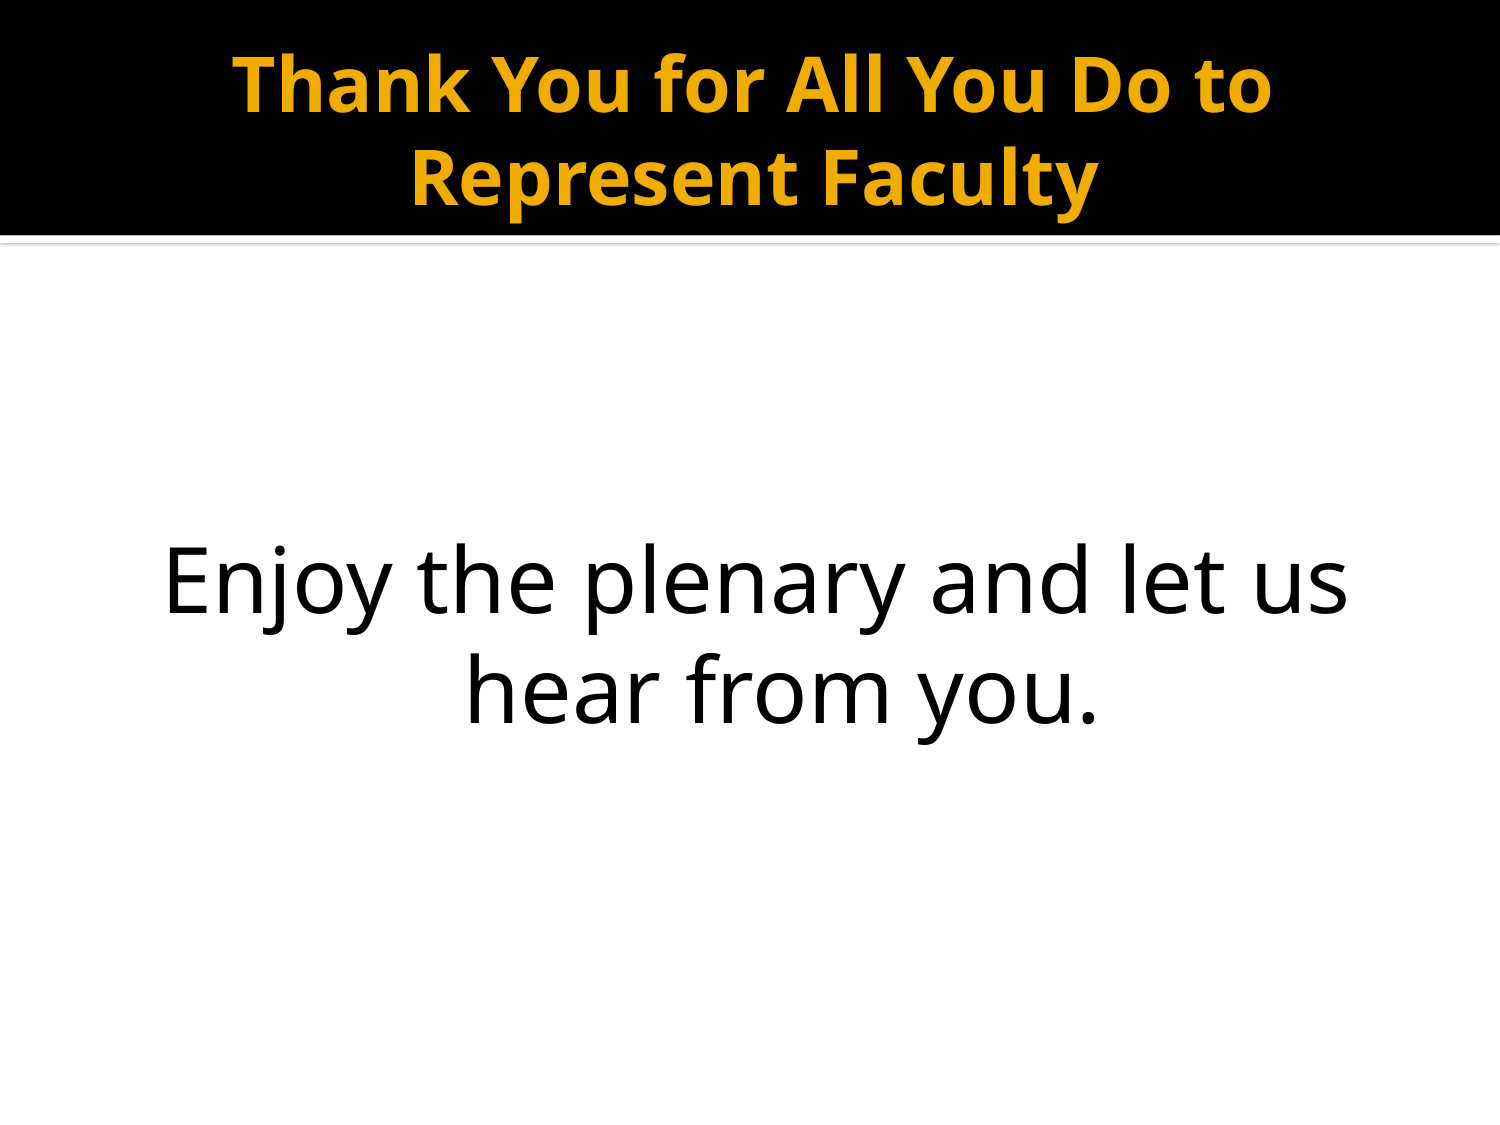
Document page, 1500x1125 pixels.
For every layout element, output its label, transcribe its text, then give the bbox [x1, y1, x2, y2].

title Thank You for All You Do to Represent Faculty [75, 25, 1425, 231]
list Enjoy the plenary and let us hear from you. [127, 266, 1372, 778]
